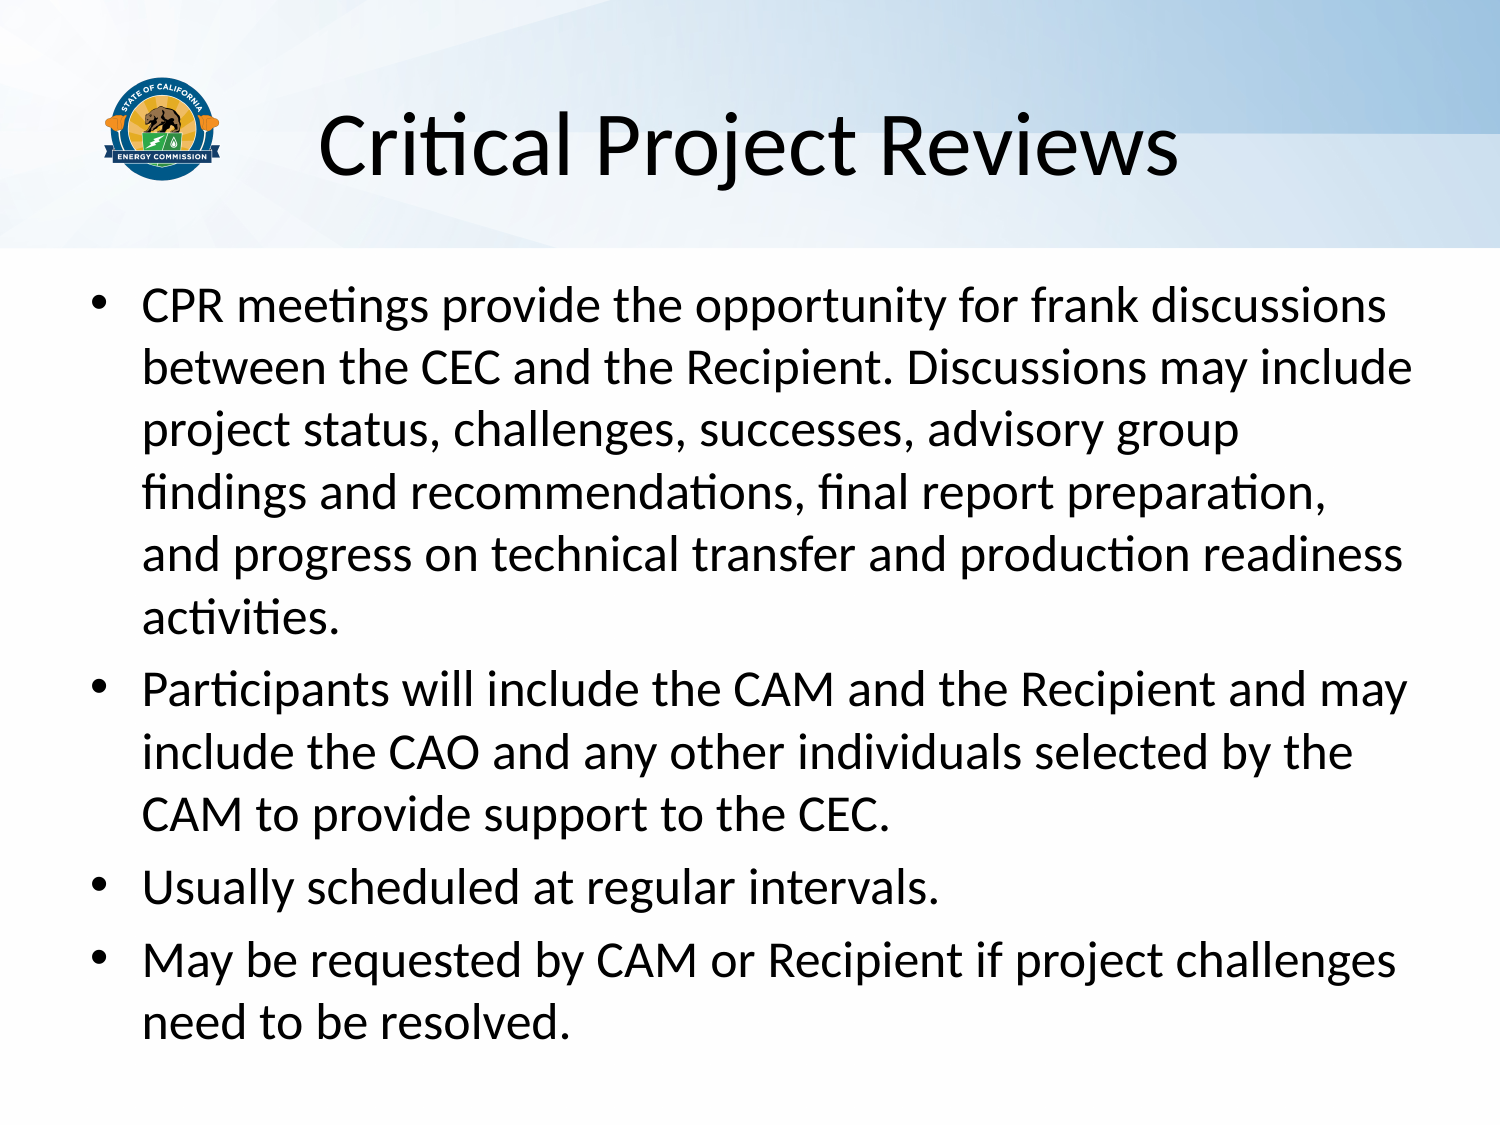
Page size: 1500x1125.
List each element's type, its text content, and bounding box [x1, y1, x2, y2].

picture [0, 0, 1500, 1125]
title Critical Project Reviews [75, 45, 1425, 233]
list CPR meetings provide the opportunity for frank discussions between the CEC and the Recipient. Discussions may include project status, challenges, successes, advisory group findings and recommendations, final report preparation, and progress on technical transfer and production readiness activities. Participants will include the CAM and the Recipient and may include the CAO and any other individuals selected by the CAM to provide support to the CEC. Usually scheduled at regular intervals. May be requested by CAM or Recipient if project challenges need to be resolved. [75, 262, 1434, 1058]
